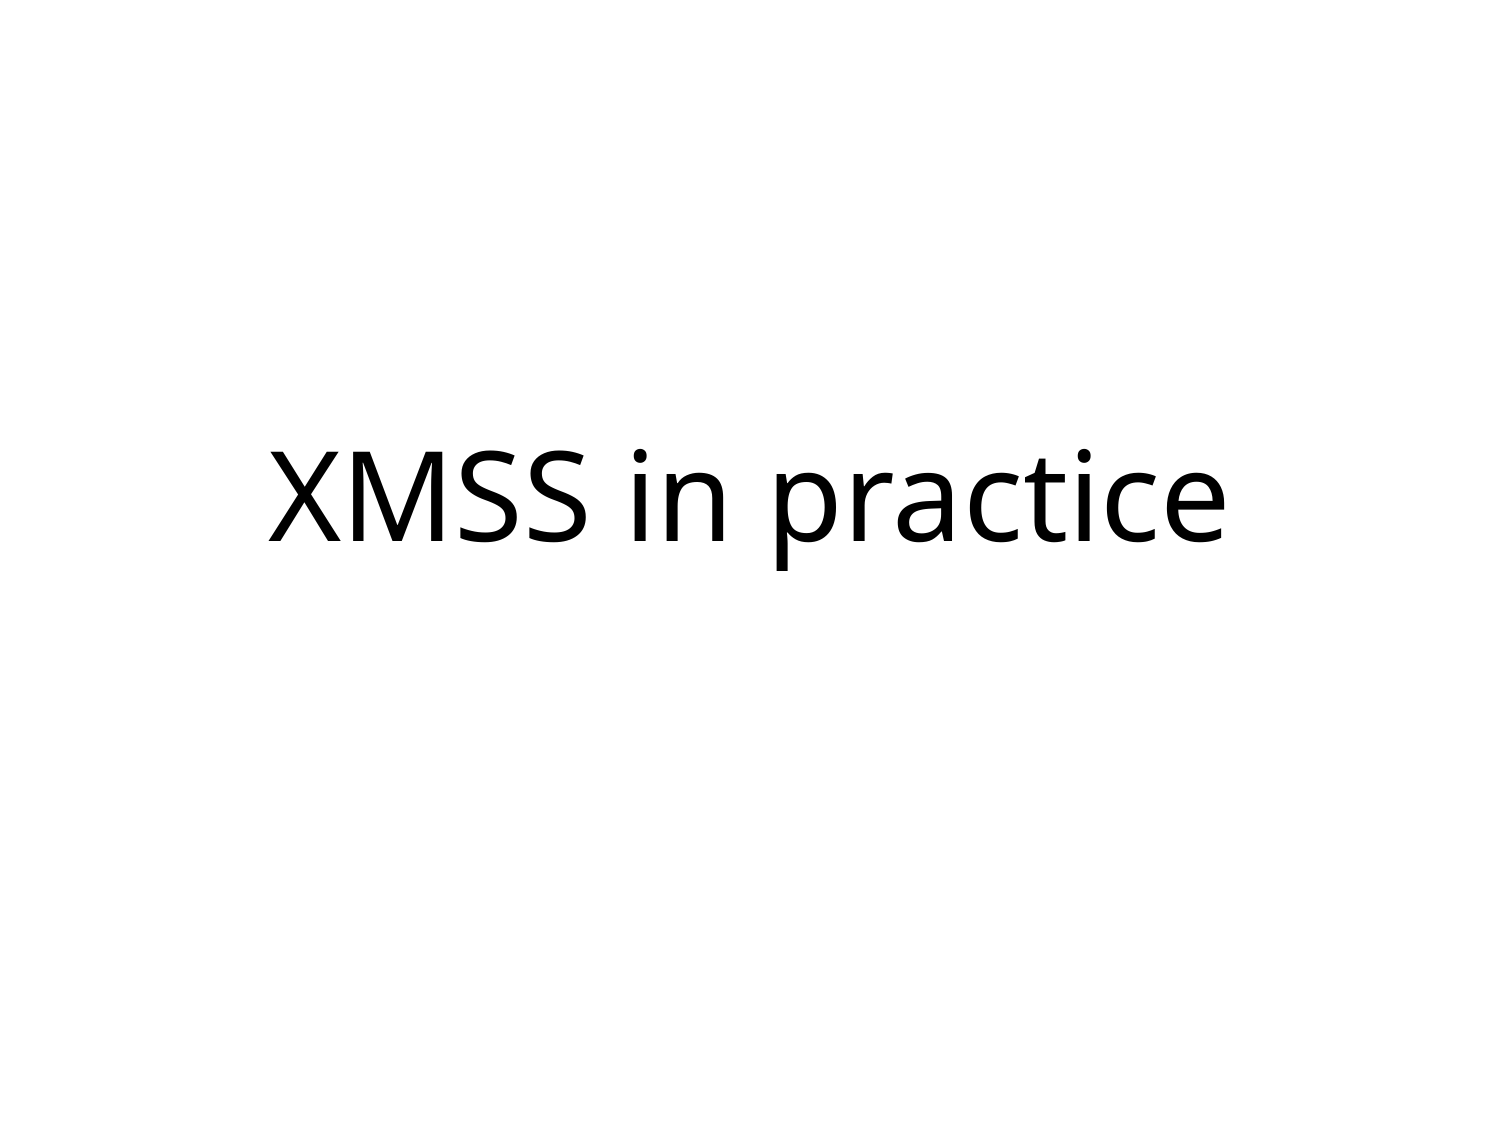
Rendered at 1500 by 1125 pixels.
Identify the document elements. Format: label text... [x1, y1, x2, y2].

title XMSS in practice [112, 184, 1388, 576]
